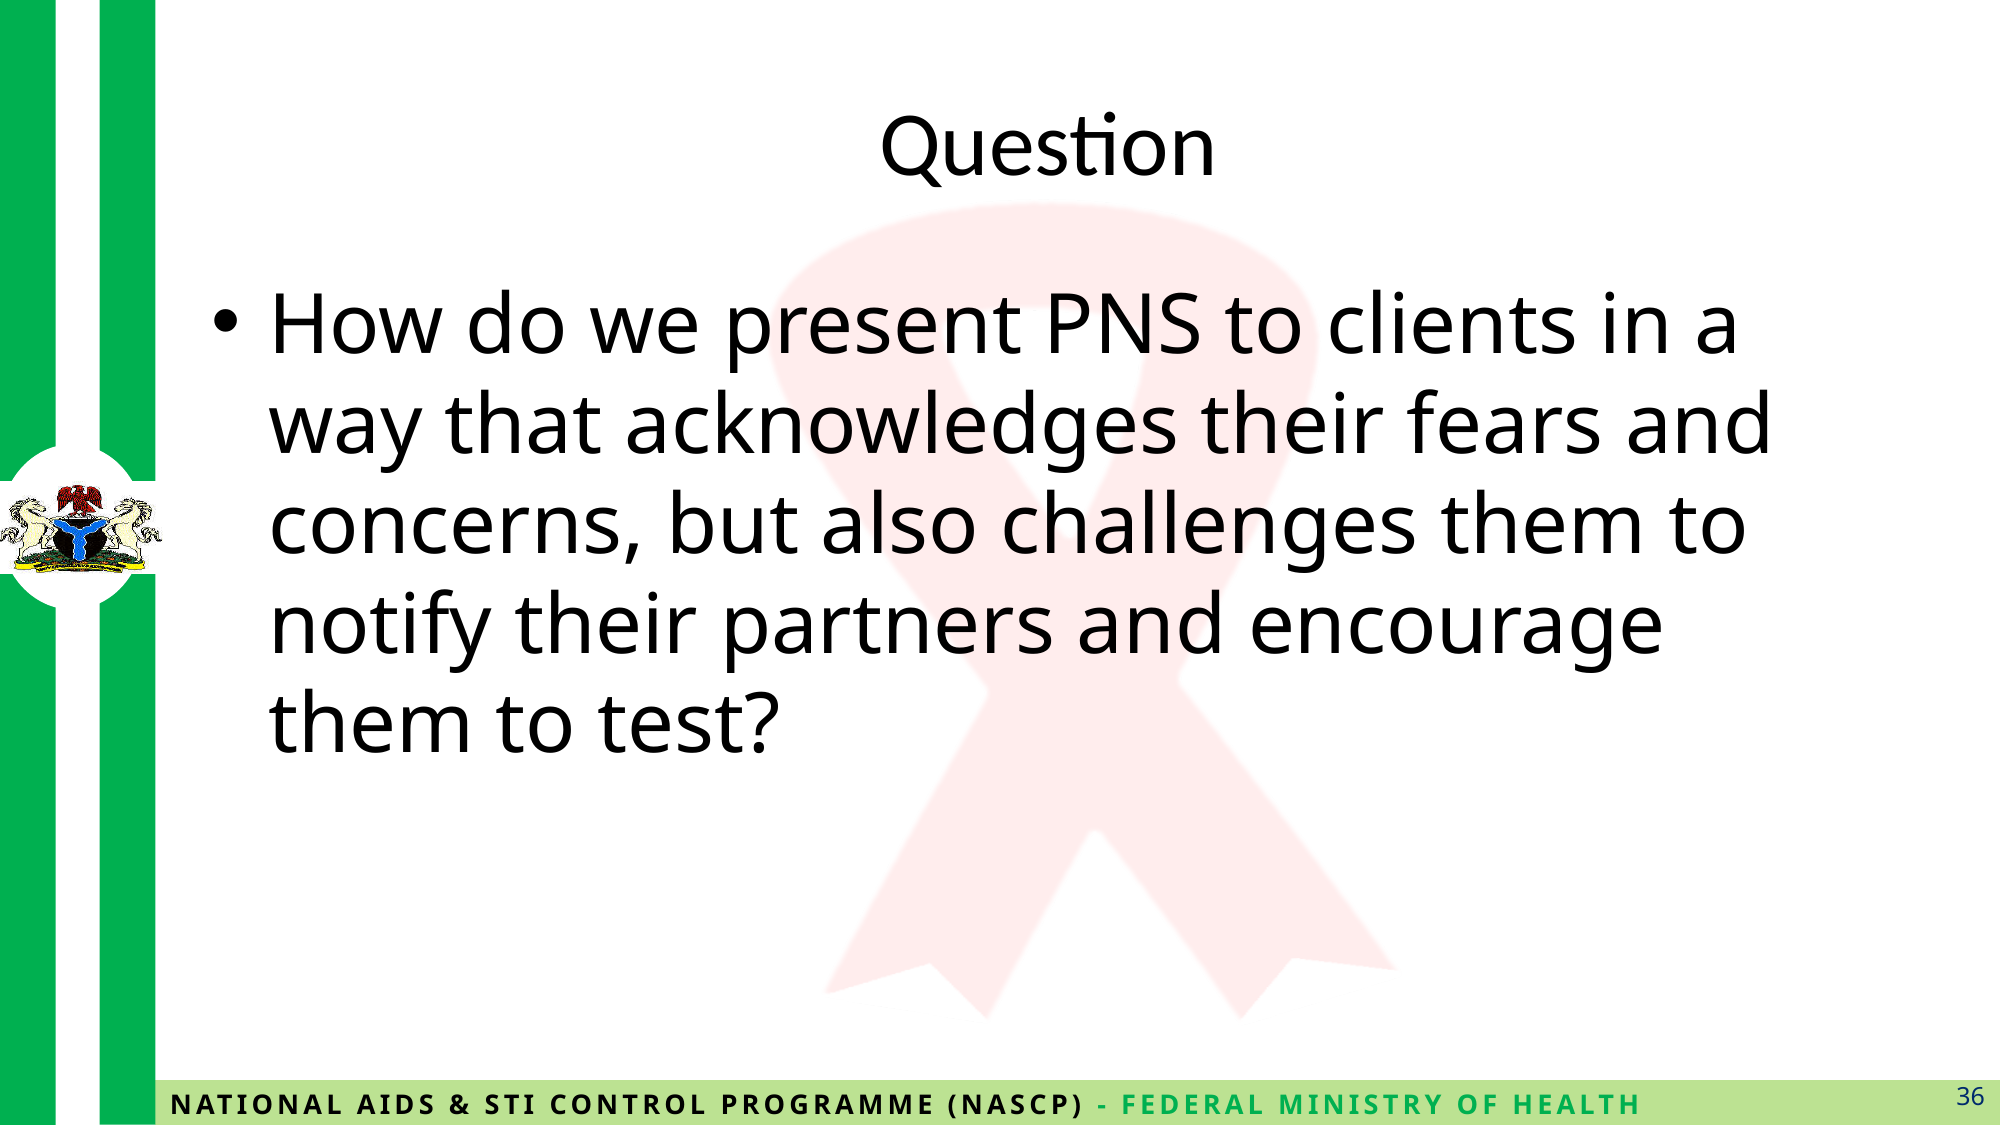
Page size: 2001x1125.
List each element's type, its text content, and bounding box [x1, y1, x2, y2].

slide_number 36 [1871, 1070, 2000, 1125]
list How do we present PNS to clients in a way that acknowledges their fears and concerns, but also challenges them to notify their partners and encourage them to test? [196, 262, 1900, 1005]
picture [0, 481, 166, 574]
title Question [196, 45, 1900, 233]
